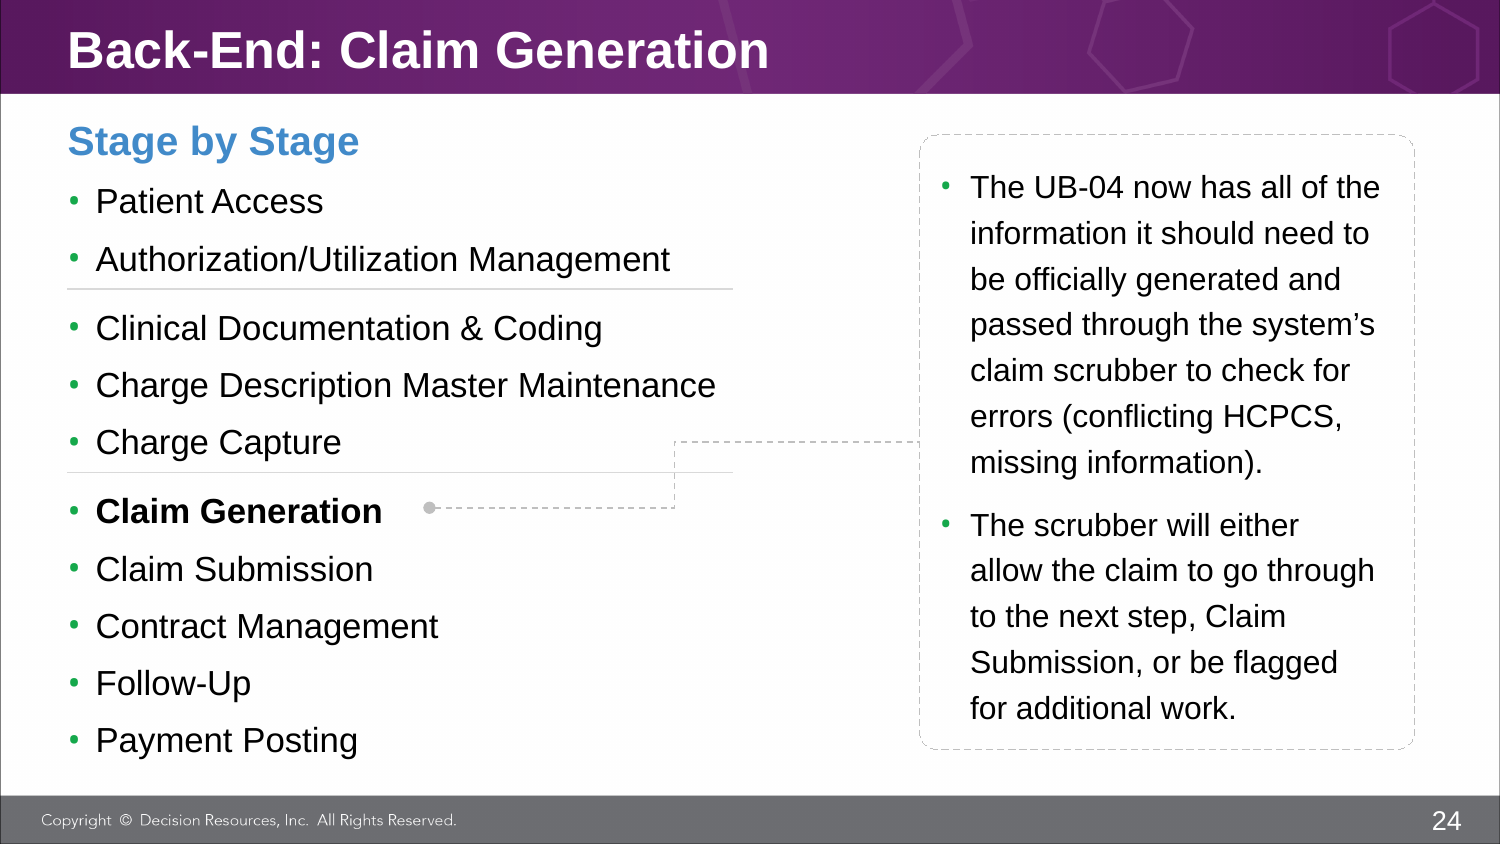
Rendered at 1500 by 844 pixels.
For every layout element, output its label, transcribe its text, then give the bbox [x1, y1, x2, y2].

list Stage by Stage Patient Access Authorization/Utilization Management Clinical Documentation & Coding Charge Description Master Maintenance Charge Capture Claim Generation Claim Submission Contract Management Follow-Up Payment Posting [67, 119, 790, 472]
slide_number 24 [1384, 797, 1462, 843]
list Stage by Stage Patient Access Authorization/Utilization Management Clinical Documentation & Coding Charge Description Master Maintenance Charge Capture Claim Generation Claim Submission Contract Management Follow-Up Payment Posting [67, 473, 790, 765]
title Back-End: Claim Generation [67, 18, 1430, 85]
picture [0, 0, 1500, 844]
text_box The UB-04 now has all of the information it should need to be officially generated and passed through the system’s claim scrubber to check for errors (conflicting HCPCS, missing information). The scrubber will either allow the claim to go through to the next step, Claim Submission, or be flagged for additional work. [919, 134, 1415, 750]
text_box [429, 442, 920, 508]
